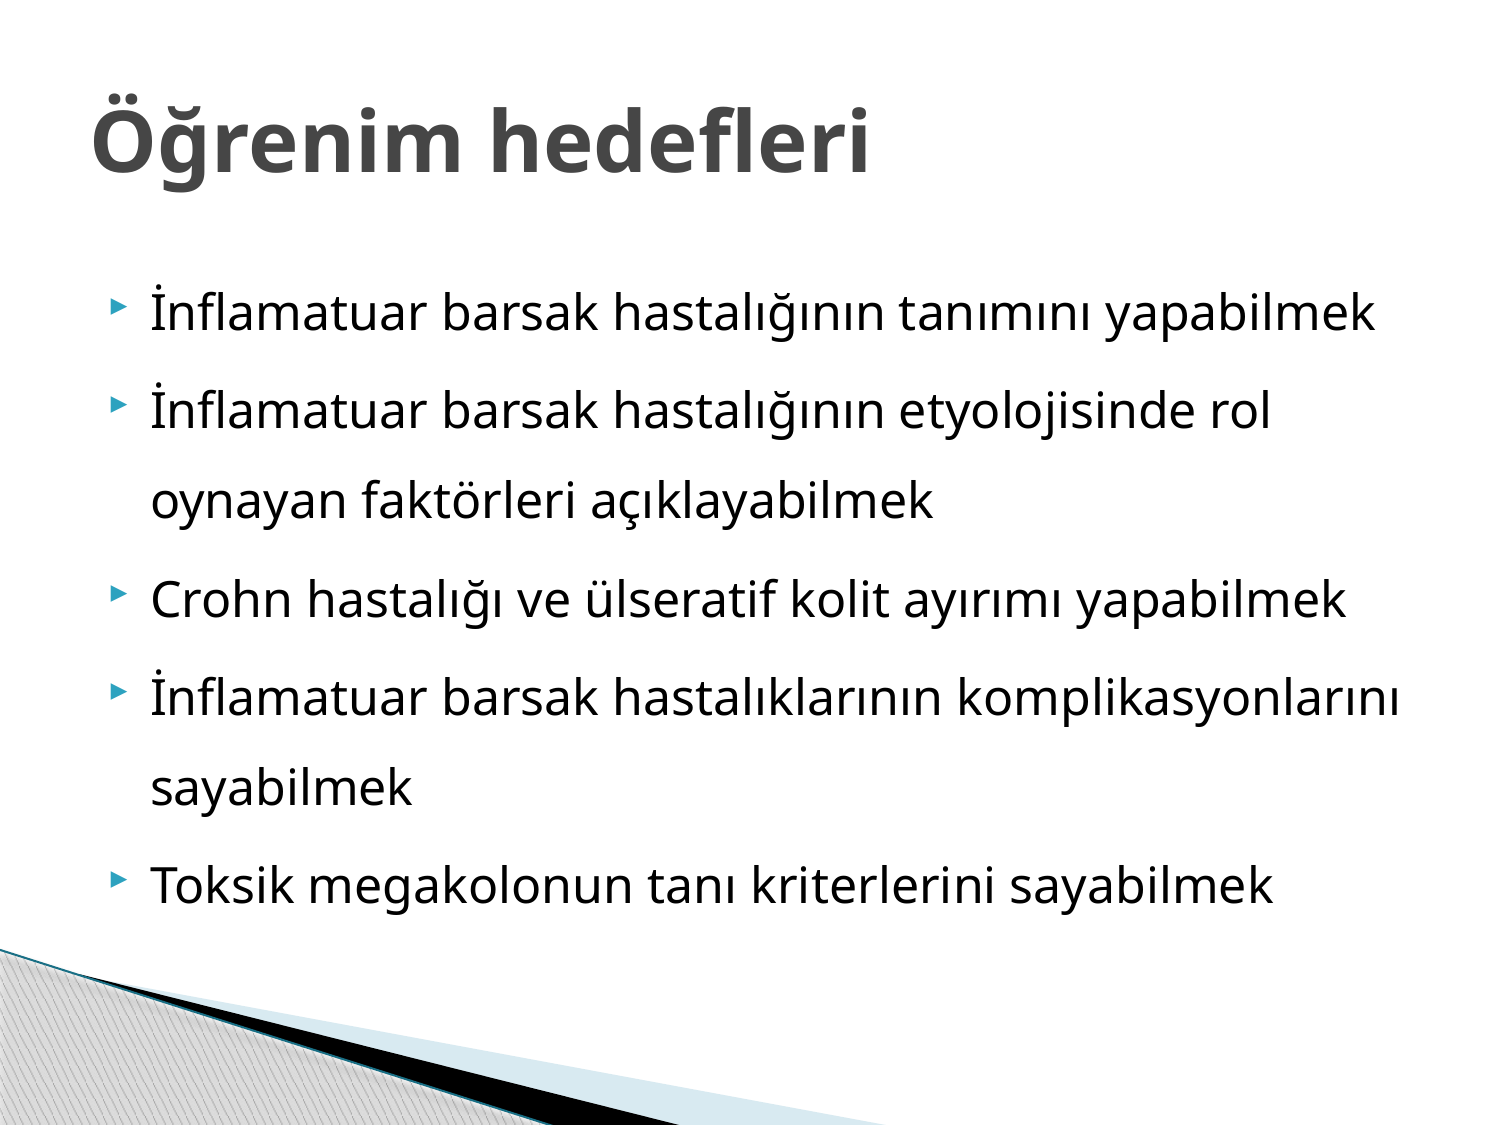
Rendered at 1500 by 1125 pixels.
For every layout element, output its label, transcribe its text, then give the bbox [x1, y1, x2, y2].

title Öğrenim hedefleri [75, 45, 1425, 233]
list İnflamatuar barsak hastalığının tanımını yapabilmek İnflamatuar barsak hastalığının etyolojisinde rol oynayan faktörleri açıklayabilmek Crohn hastalığı ve ülseratif kolit ayırımı yapabilmek İnflamatuar barsak hastalıklarının komplikasyonlarını sayabilmek Toksik megakolonun tanı kriterlerini sayabilmek [74, 242, 1426, 986]
